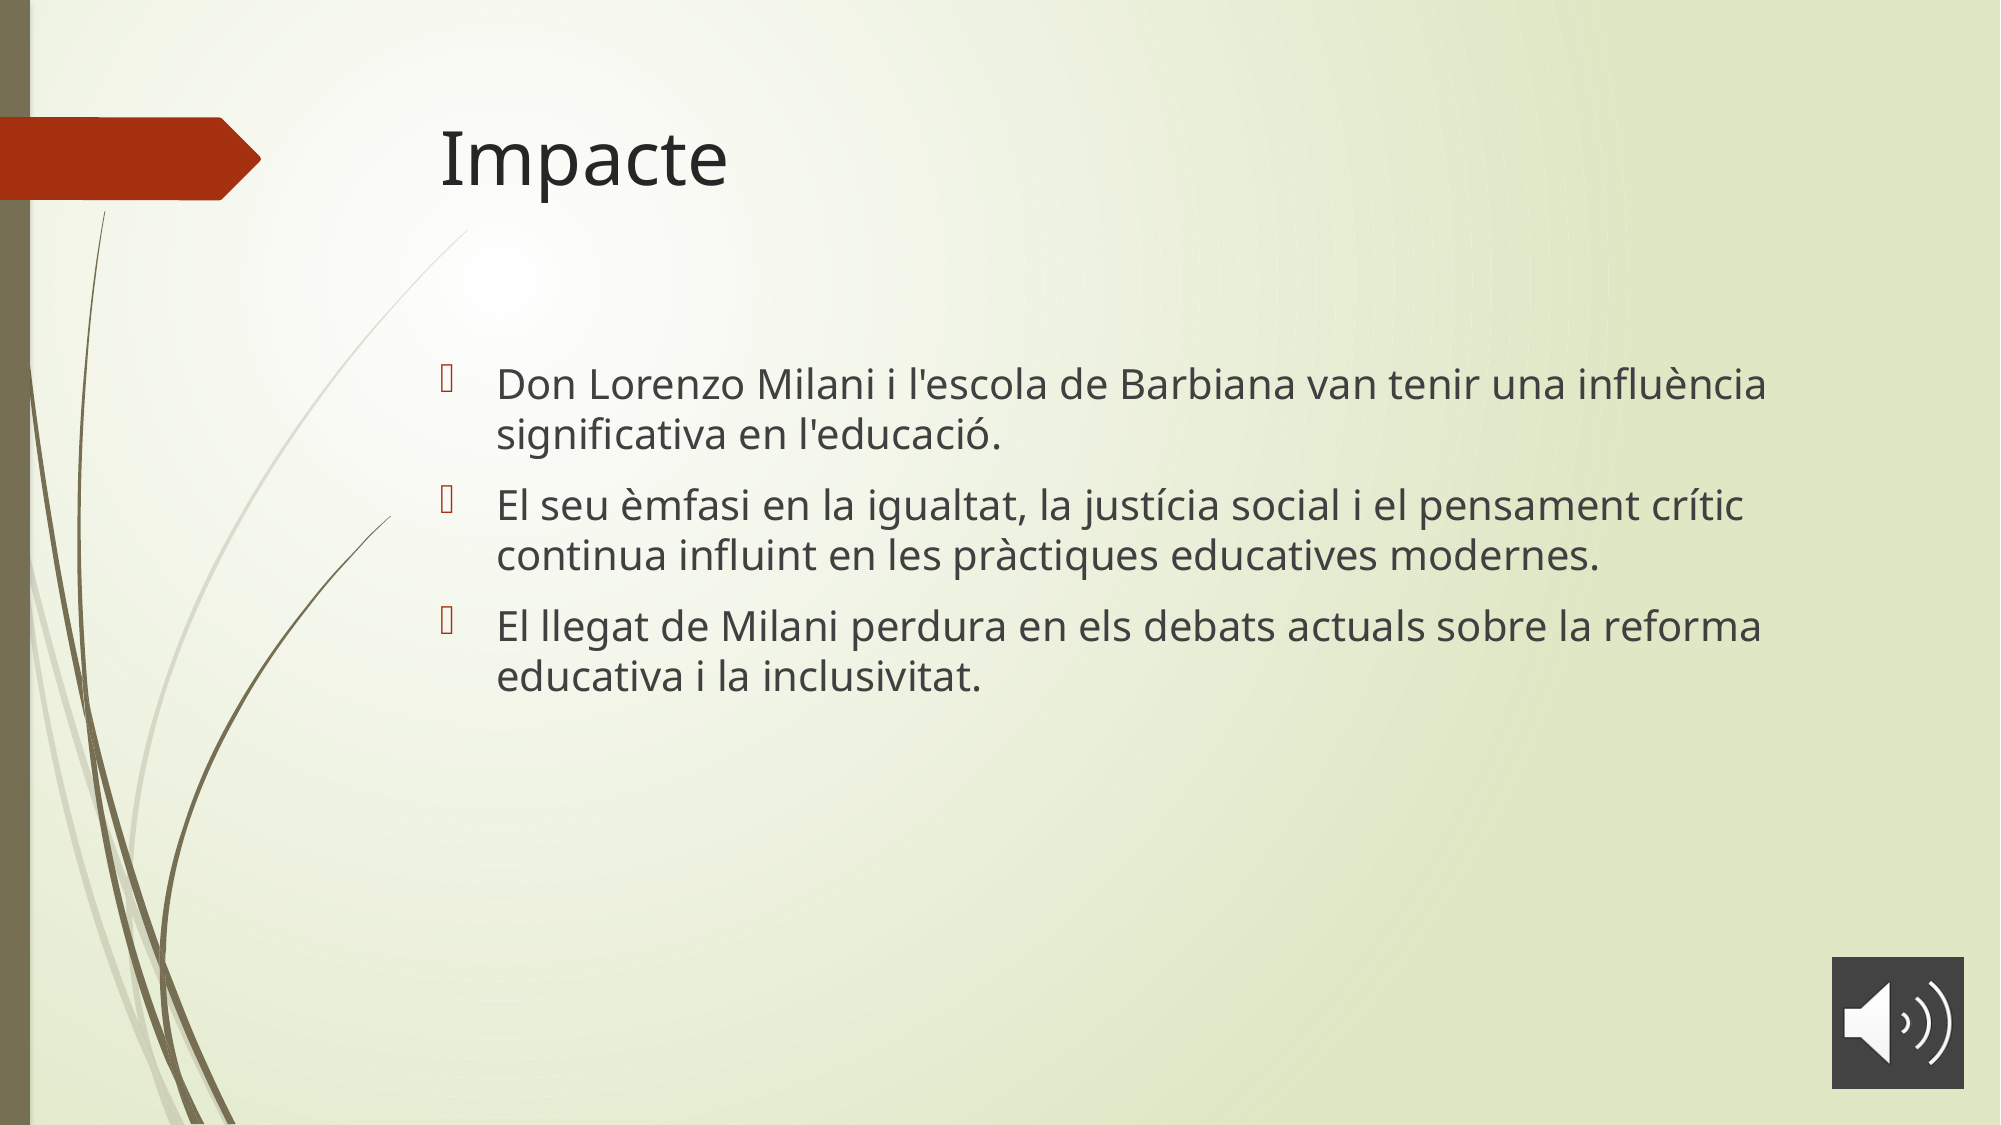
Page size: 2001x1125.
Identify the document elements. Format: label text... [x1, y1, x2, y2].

picture [1830, 955, 1965, 1090]
list Don Lorenzo Milani i l'escola de Barbiana van tenir una influència significativa en l'educació. El seu èmfasi en la igualtat, la justícia social i el pensament crític continua influint en les pràctiques educatives modernes. El llegat de Milani perdura en els debats actuals sobre la reforma educativa i la inclusivitat. [424, 350, 1888, 970]
title Impacte [425, 102, 1888, 313]
